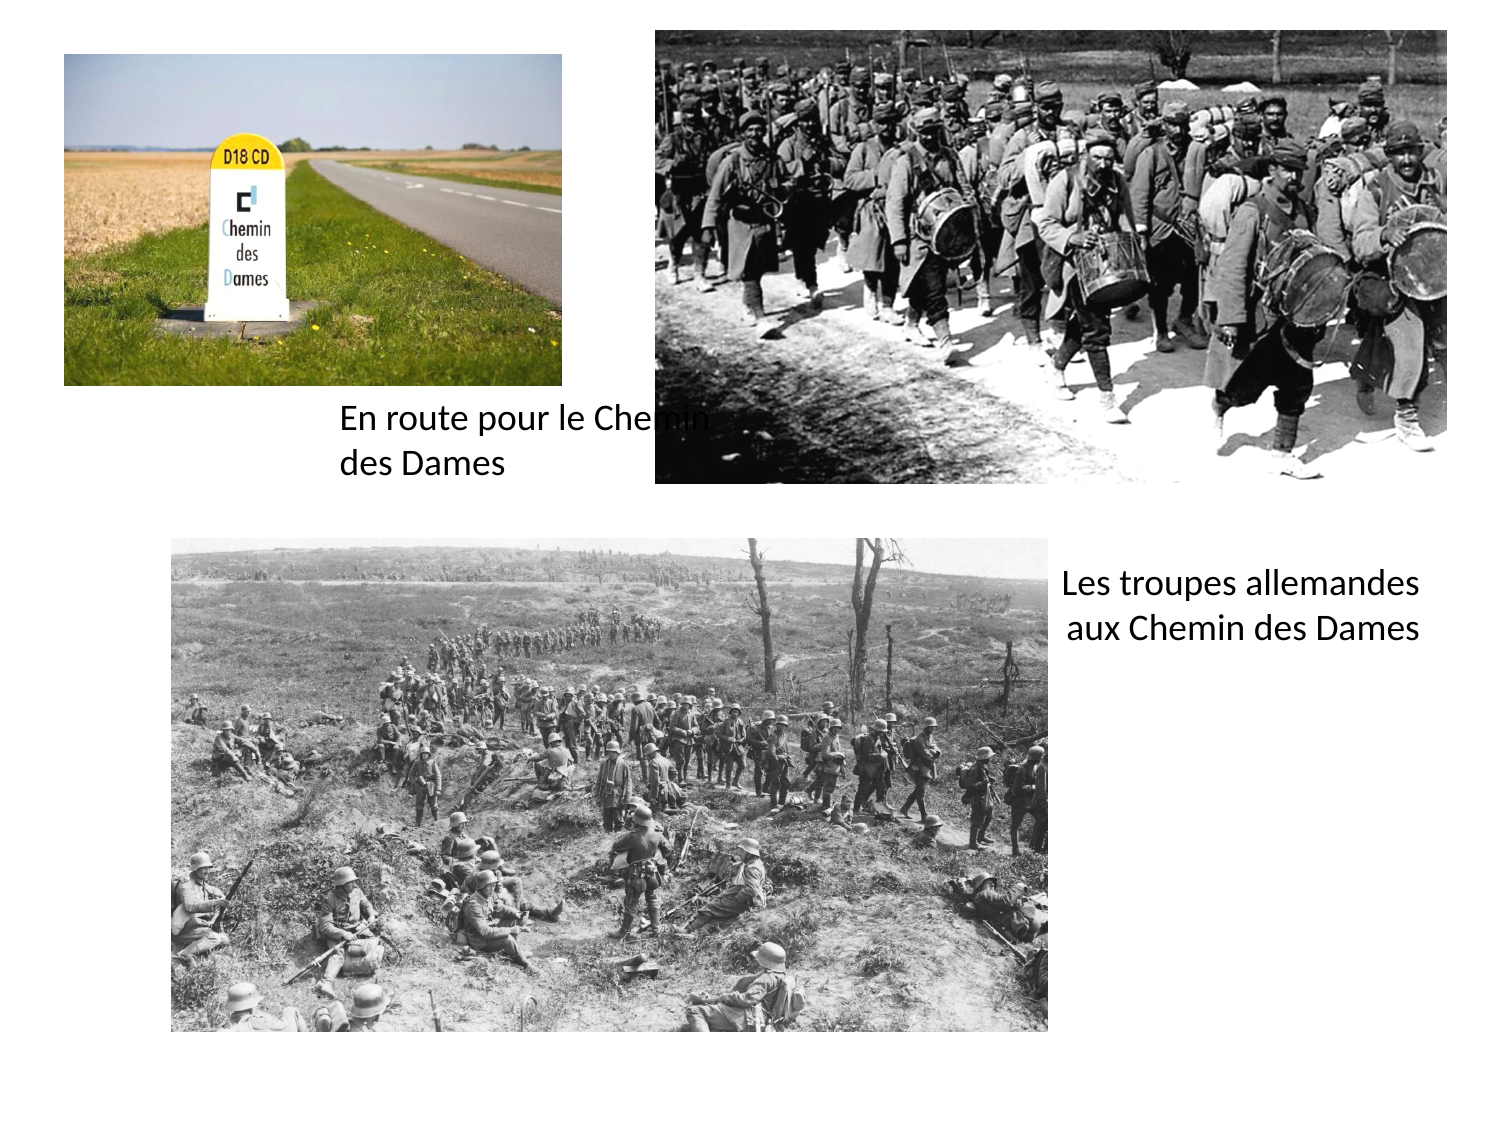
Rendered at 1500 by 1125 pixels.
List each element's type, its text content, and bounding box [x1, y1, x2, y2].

text_box Les troupes allemandes aux Chemin des Dames [1052, 550, 1436, 656]
picture [655, 30, 1448, 485]
picture [170, 538, 1048, 1032]
picture [64, 54, 562, 386]
text_box En route pour le Chemin des Dames [324, 385, 652, 490]
